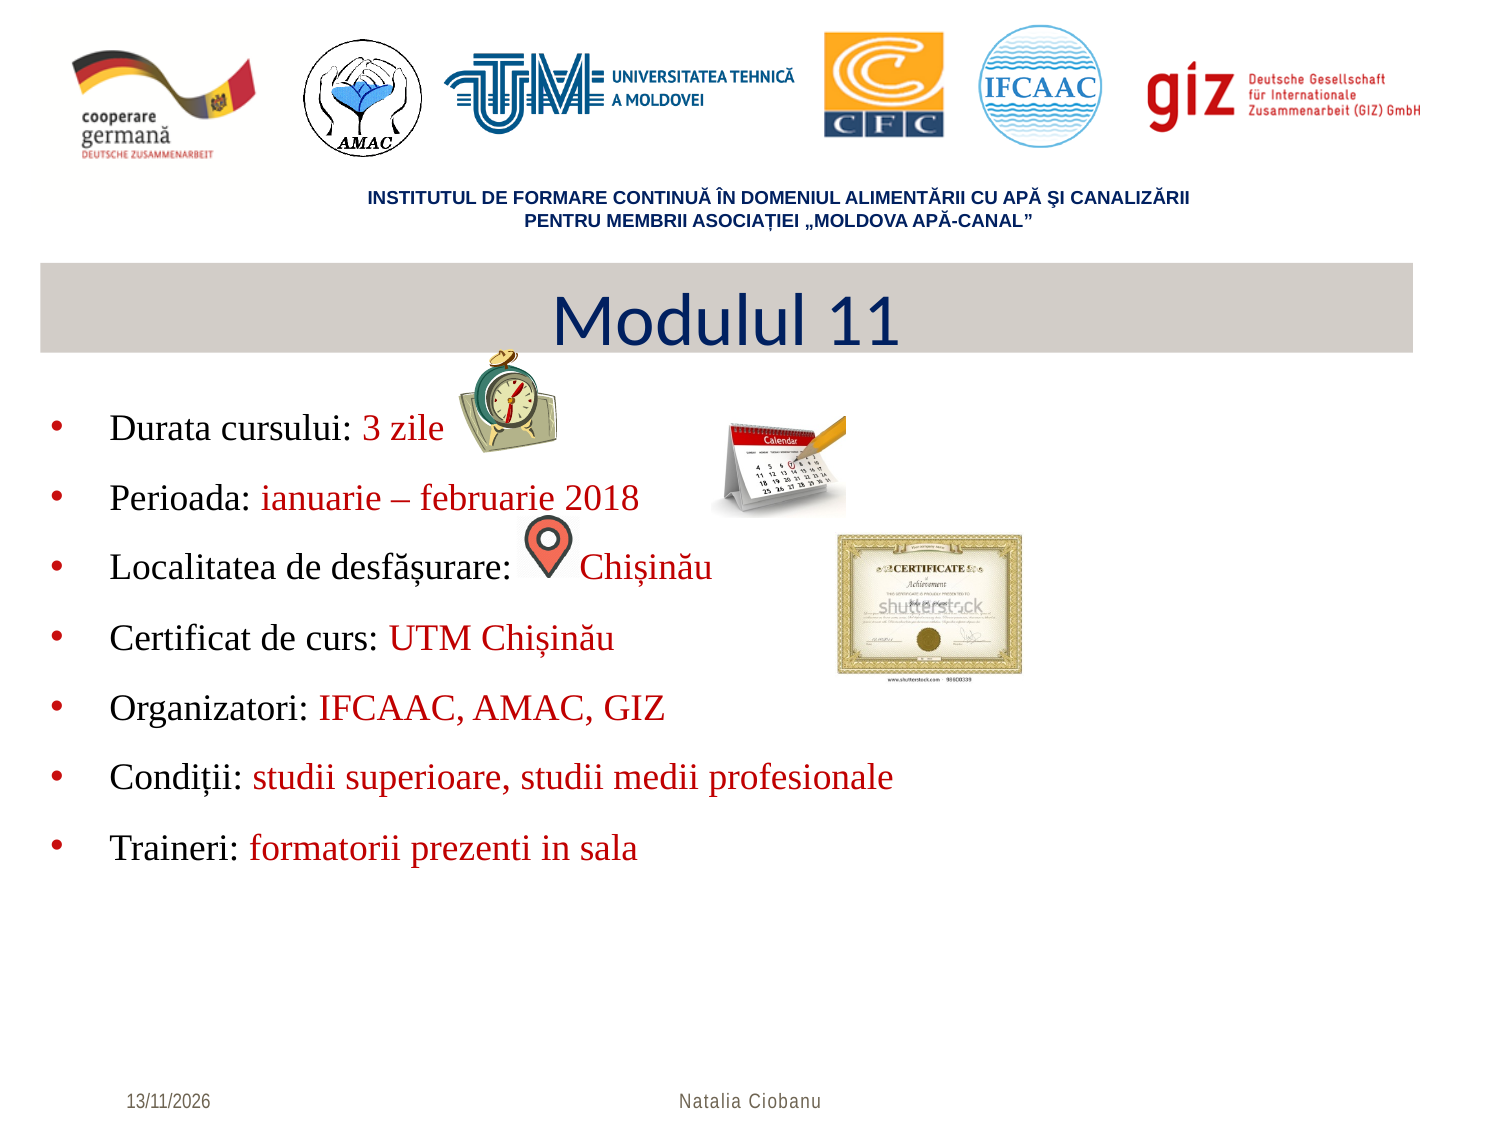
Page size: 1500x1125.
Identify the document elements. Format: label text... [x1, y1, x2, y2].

picture [710, 415, 846, 518]
picture [31, 7, 300, 213]
picture [835, 532, 1024, 684]
text_box INSTITUTUL DE FORMARE CONTINUĂ ÎN DOMENIUL ALIMENTĂRII CU APĂ ŞI CANALIZĂRII PENTRU MEMBRII ASOCIAȚIEI „MOLDOVA APĂ-CANAL” [190, 128, 1366, 239]
list Durata cursului: 3 zile Perioada: ianuarie – februarie 2018 Localitatea de desfășurare: Chișinău Certificat de curs: UTM Chișinău Organizatori: IFCAAC, AMAC, GIZ Condiții: studii superioare, studii medii profesionale Traineri: formatorii prezenti in sala [35, 394, 1312, 979]
picture [1136, 55, 1435, 147]
picture [303, 38, 422, 158]
title Modulul 11 [40, 262, 1414, 354]
picture [434, 47, 800, 140]
footer Natalia Ciobanu [469, 1079, 1031, 1121]
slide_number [111, 1079, 325, 1121]
picture [822, 23, 948, 149]
picture [458, 347, 559, 455]
picture [970, 16, 1109, 154]
picture [516, 514, 580, 578]
